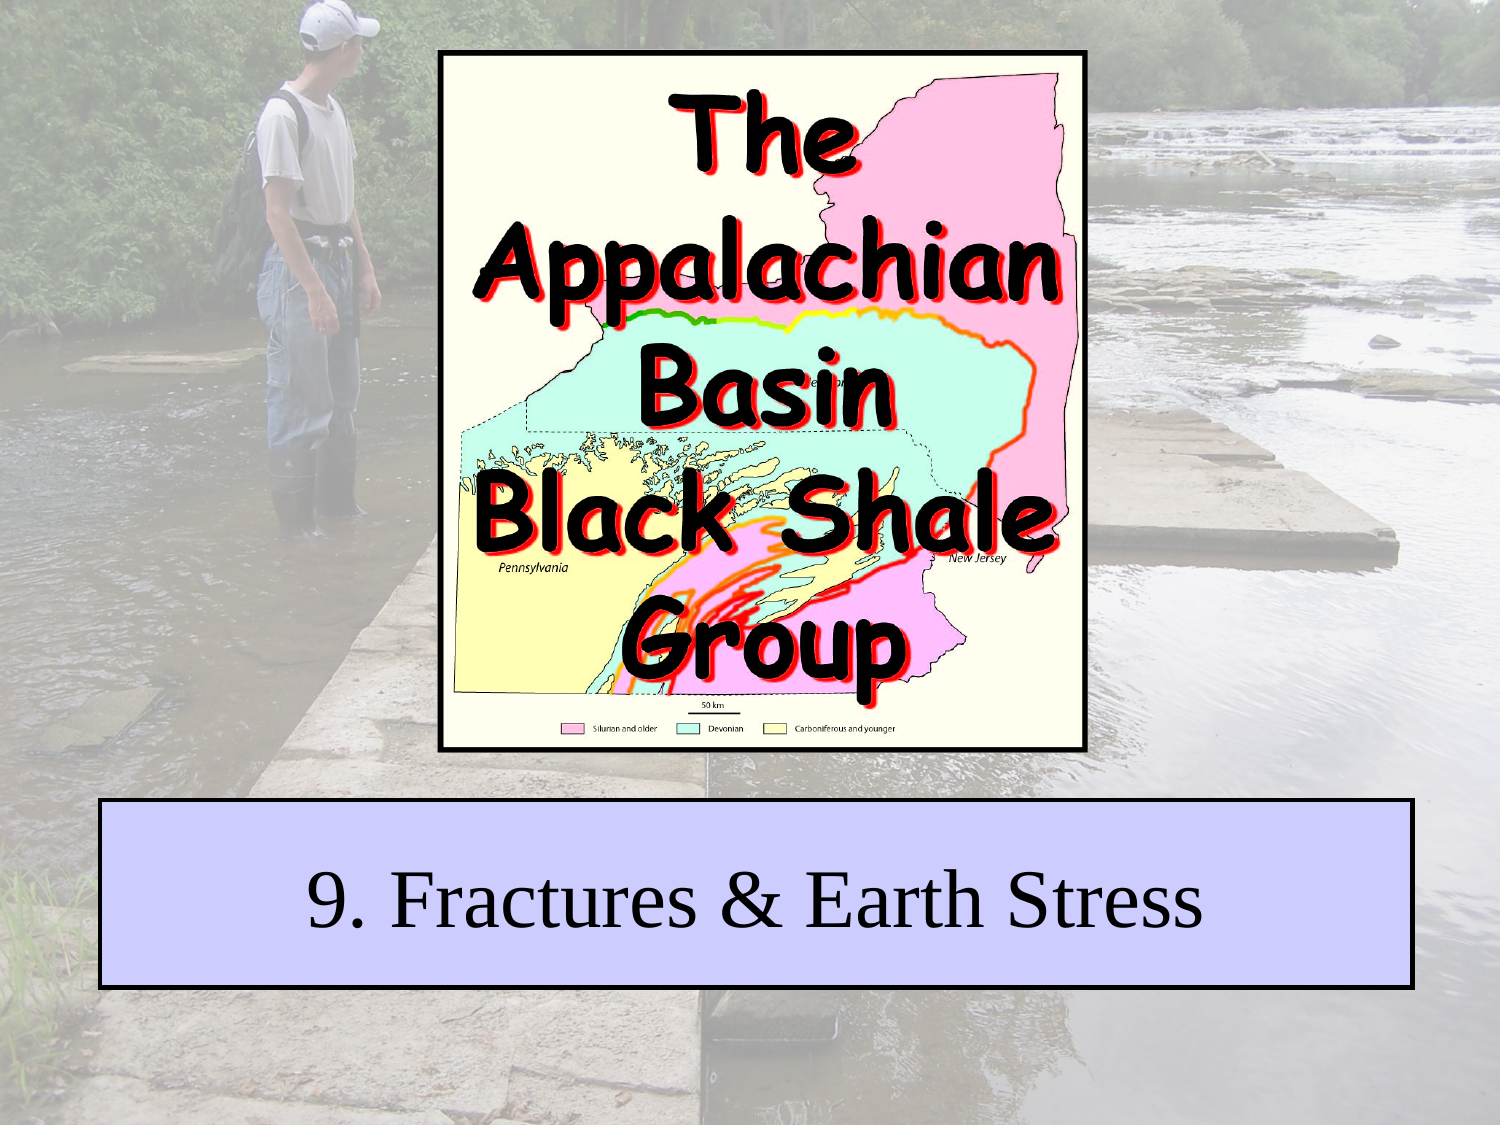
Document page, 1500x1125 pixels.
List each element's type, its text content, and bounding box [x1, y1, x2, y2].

picture [0, 0, 1500, 1125]
text_box 9. Fractures & Earth Stress [99, 800, 1413, 988]
